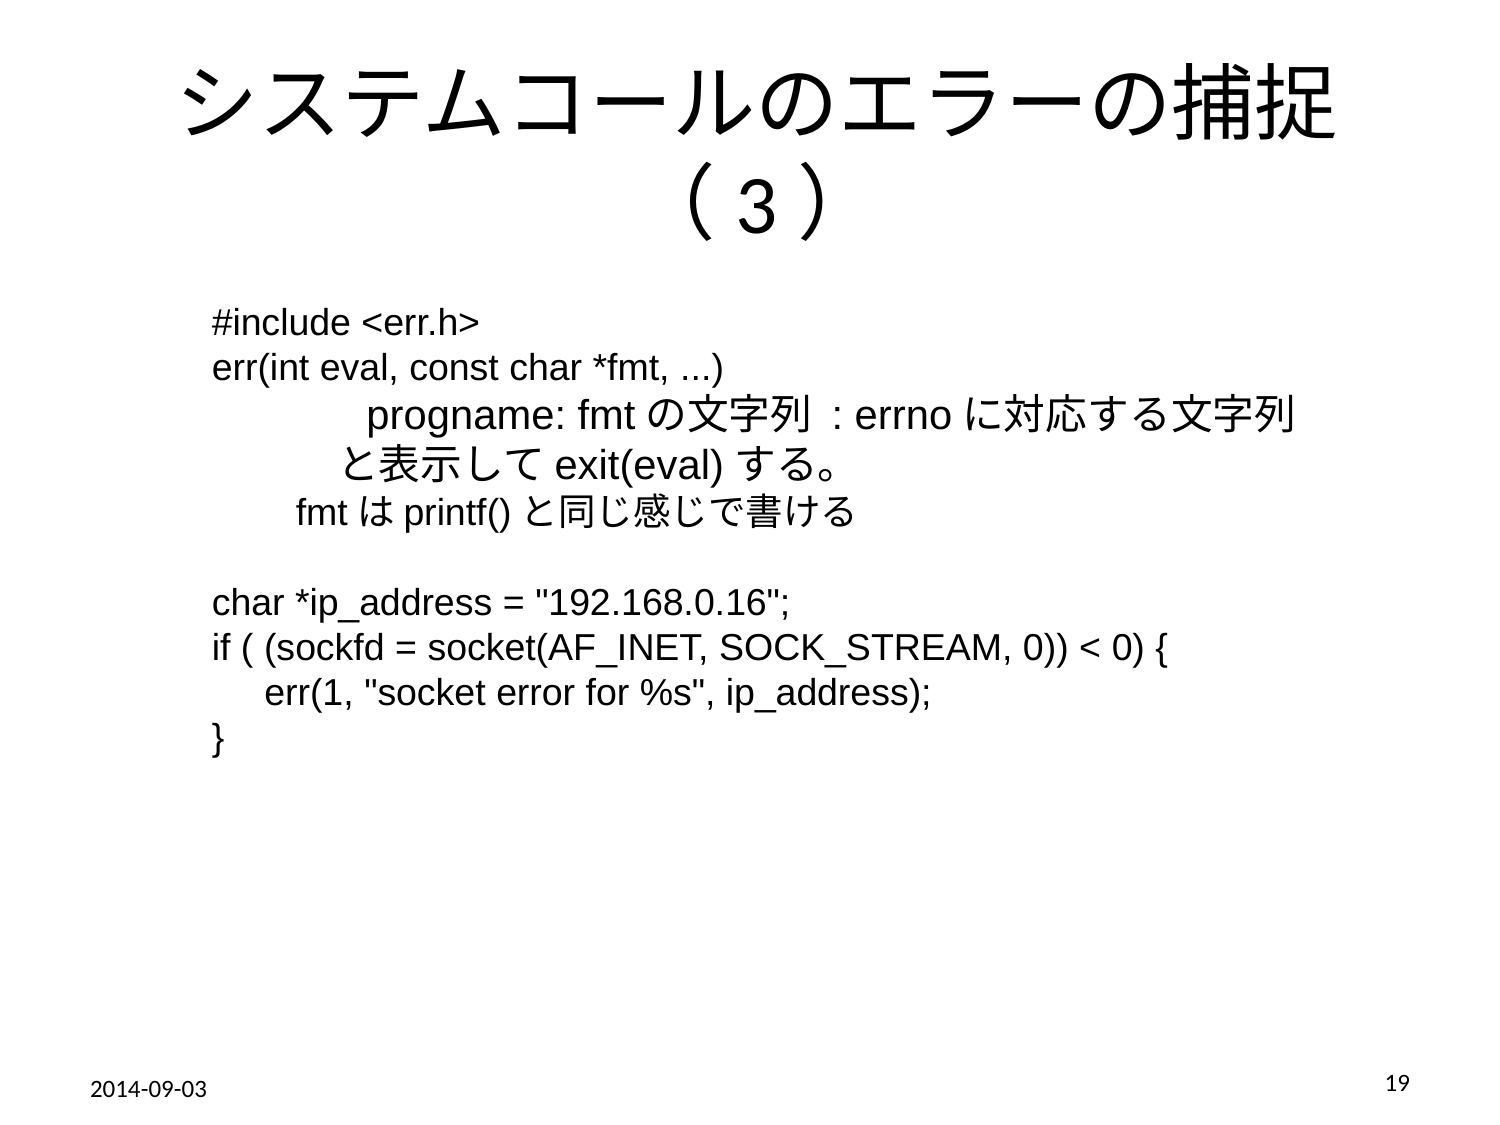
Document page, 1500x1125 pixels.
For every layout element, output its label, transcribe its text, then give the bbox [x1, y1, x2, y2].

slide_number 19 [1074, 1058, 1426, 1105]
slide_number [74, 1064, 426, 1112]
text_box #include <err.h> err(int eval, const char *fmt, ...) progname: fmtの文字列 : errnoに対応する文字列 と表示してexit(eval)する。 fmtはprintf()と同じ感じで書ける char *ip_address = "192.168.0.16"; if ( (sockfd = socket(AF_INET, SOCK_STREAM, 0)) < 0) { err(1, "socket error for %s", ip_address); } [197, 290, 1312, 816]
title システムコールのエラーの捕捉（3） [76, 91, 1438, 209]
